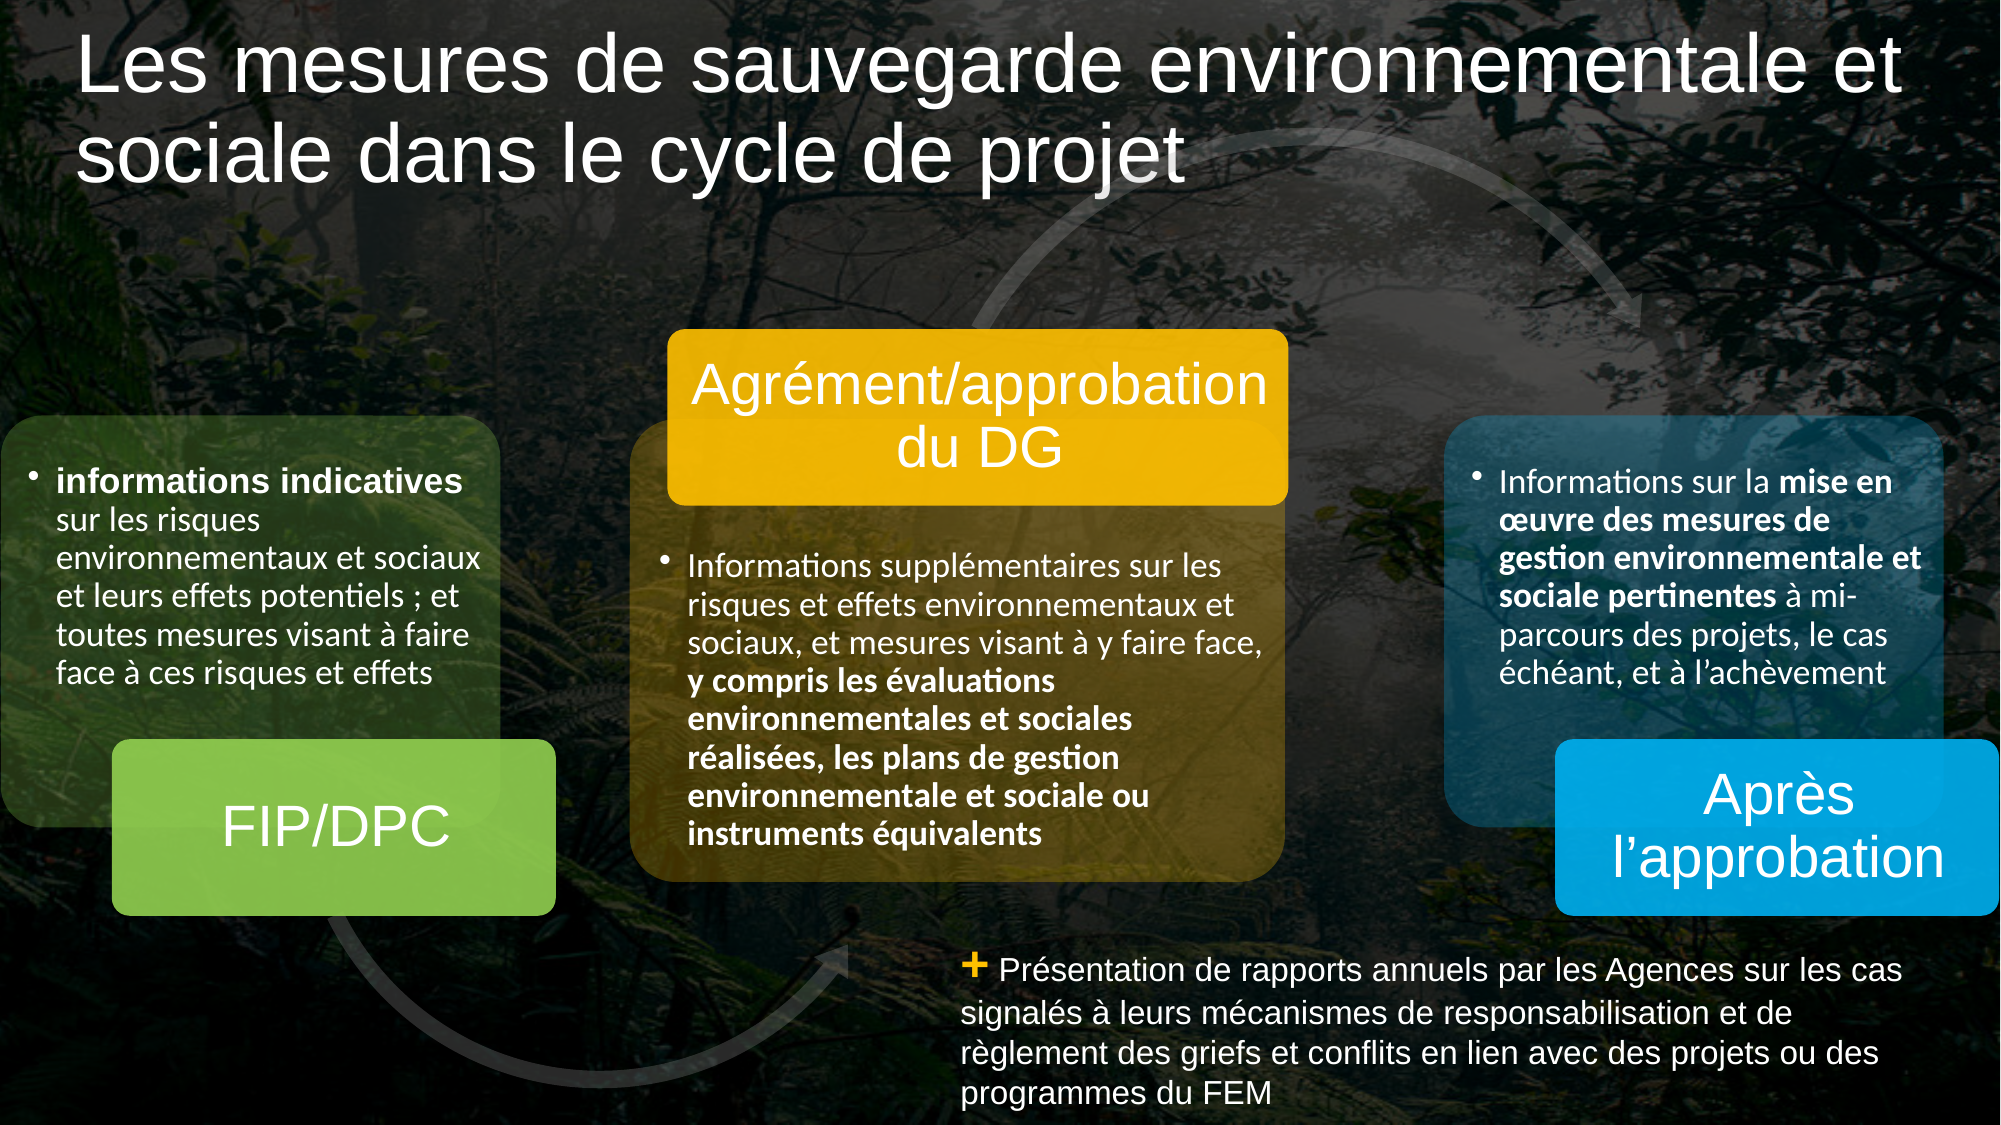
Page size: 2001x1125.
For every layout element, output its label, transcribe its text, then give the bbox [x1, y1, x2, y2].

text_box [0, 118, 2000, 1125]
text_box Les mesures de sauvegarde environnementale et sociale dans le cycle de projet [0, 0, 2000, 118]
